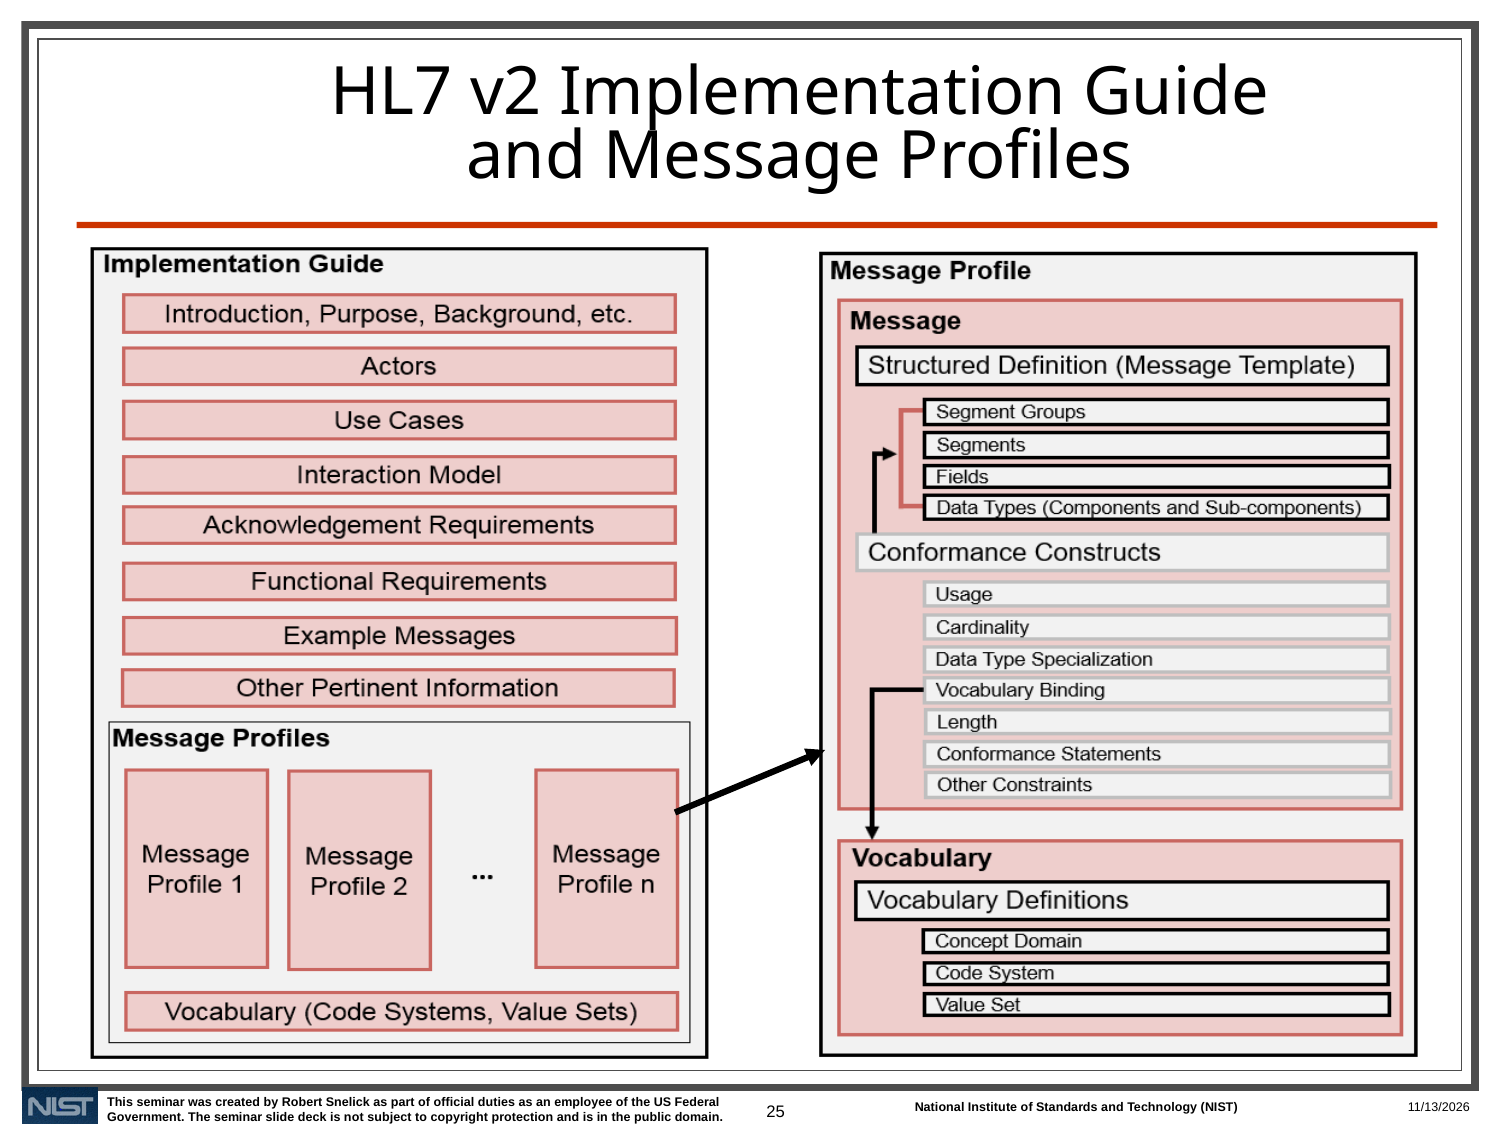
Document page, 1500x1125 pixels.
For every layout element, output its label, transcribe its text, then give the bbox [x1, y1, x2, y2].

picture [85, 242, 713, 1063]
title HL7 v2 Implementation Guide and Message Profiles [293, 63, 1307, 199]
slide_number 25 [712, 1071, 801, 1125]
picture [22, 1087, 98, 1124]
picture [812, 245, 1426, 1066]
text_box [674, 749, 826, 813]
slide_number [1392, 1090, 1488, 1115]
